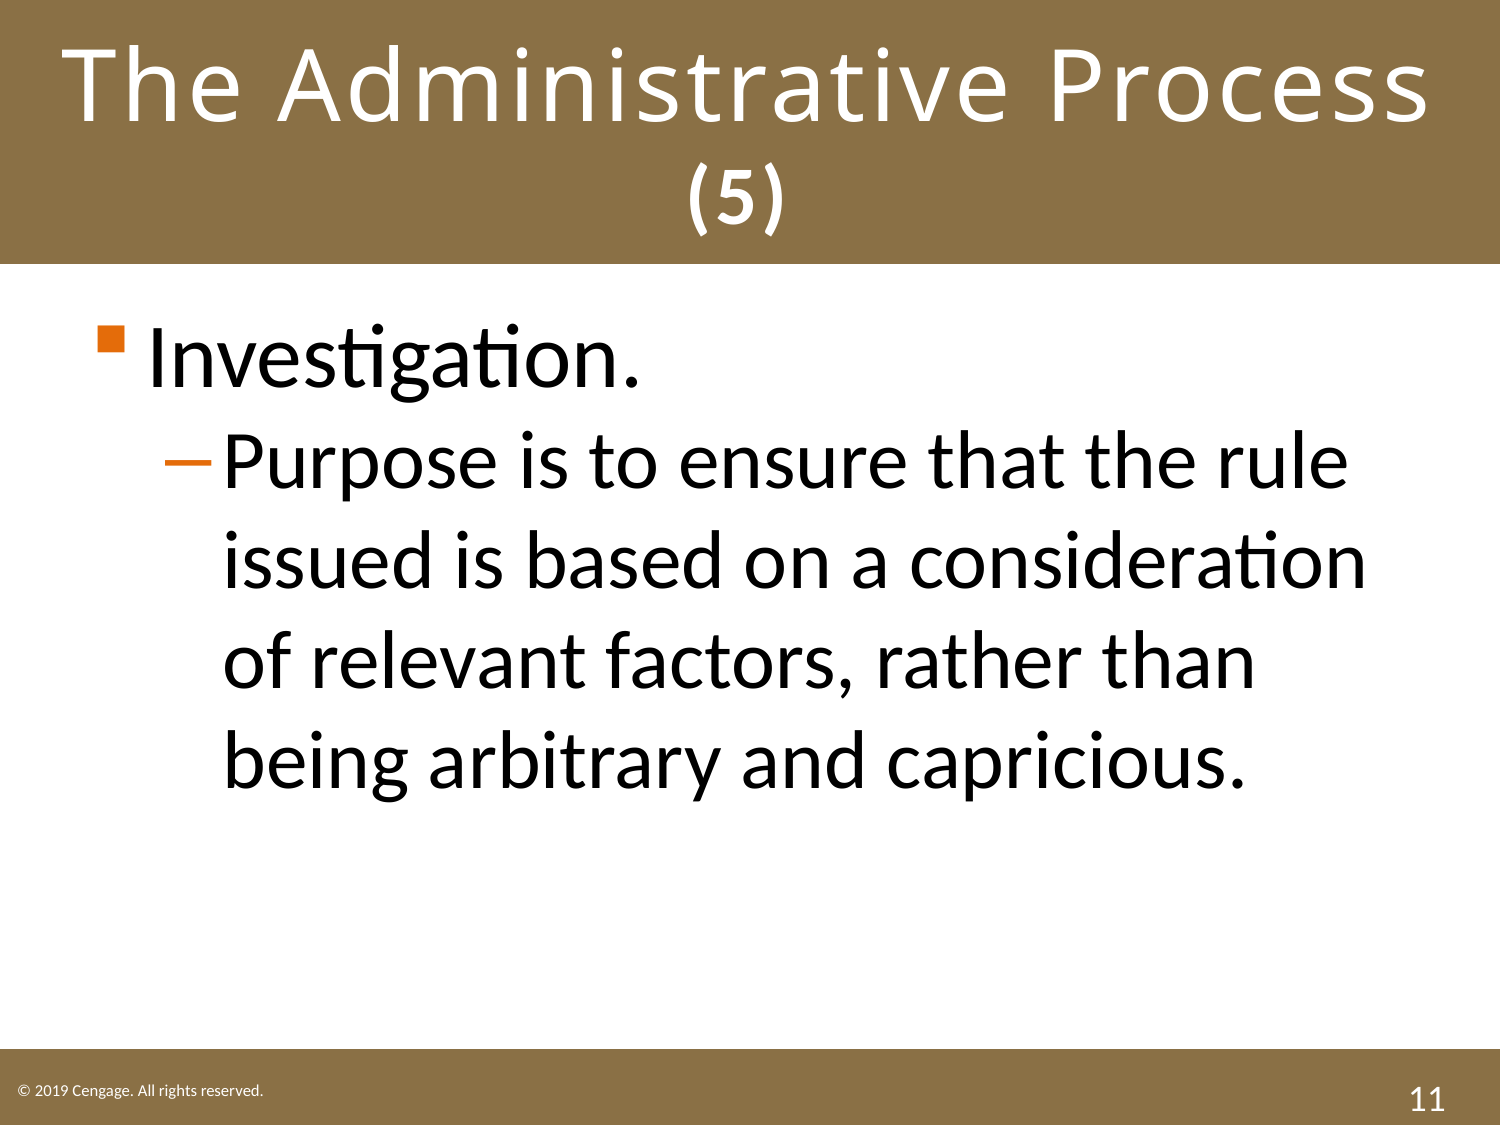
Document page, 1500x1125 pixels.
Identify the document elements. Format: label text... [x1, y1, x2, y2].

slide_number 11 [1110, 1074, 1461, 1119]
list Investigation. Purpose is to ensure that the rule issued is based on a consideration of relevant factors, rather than being arbitrary and capricious. [75, 287, 1425, 1125]
title The Administrative Process (5) [0, 0, 1500, 264]
